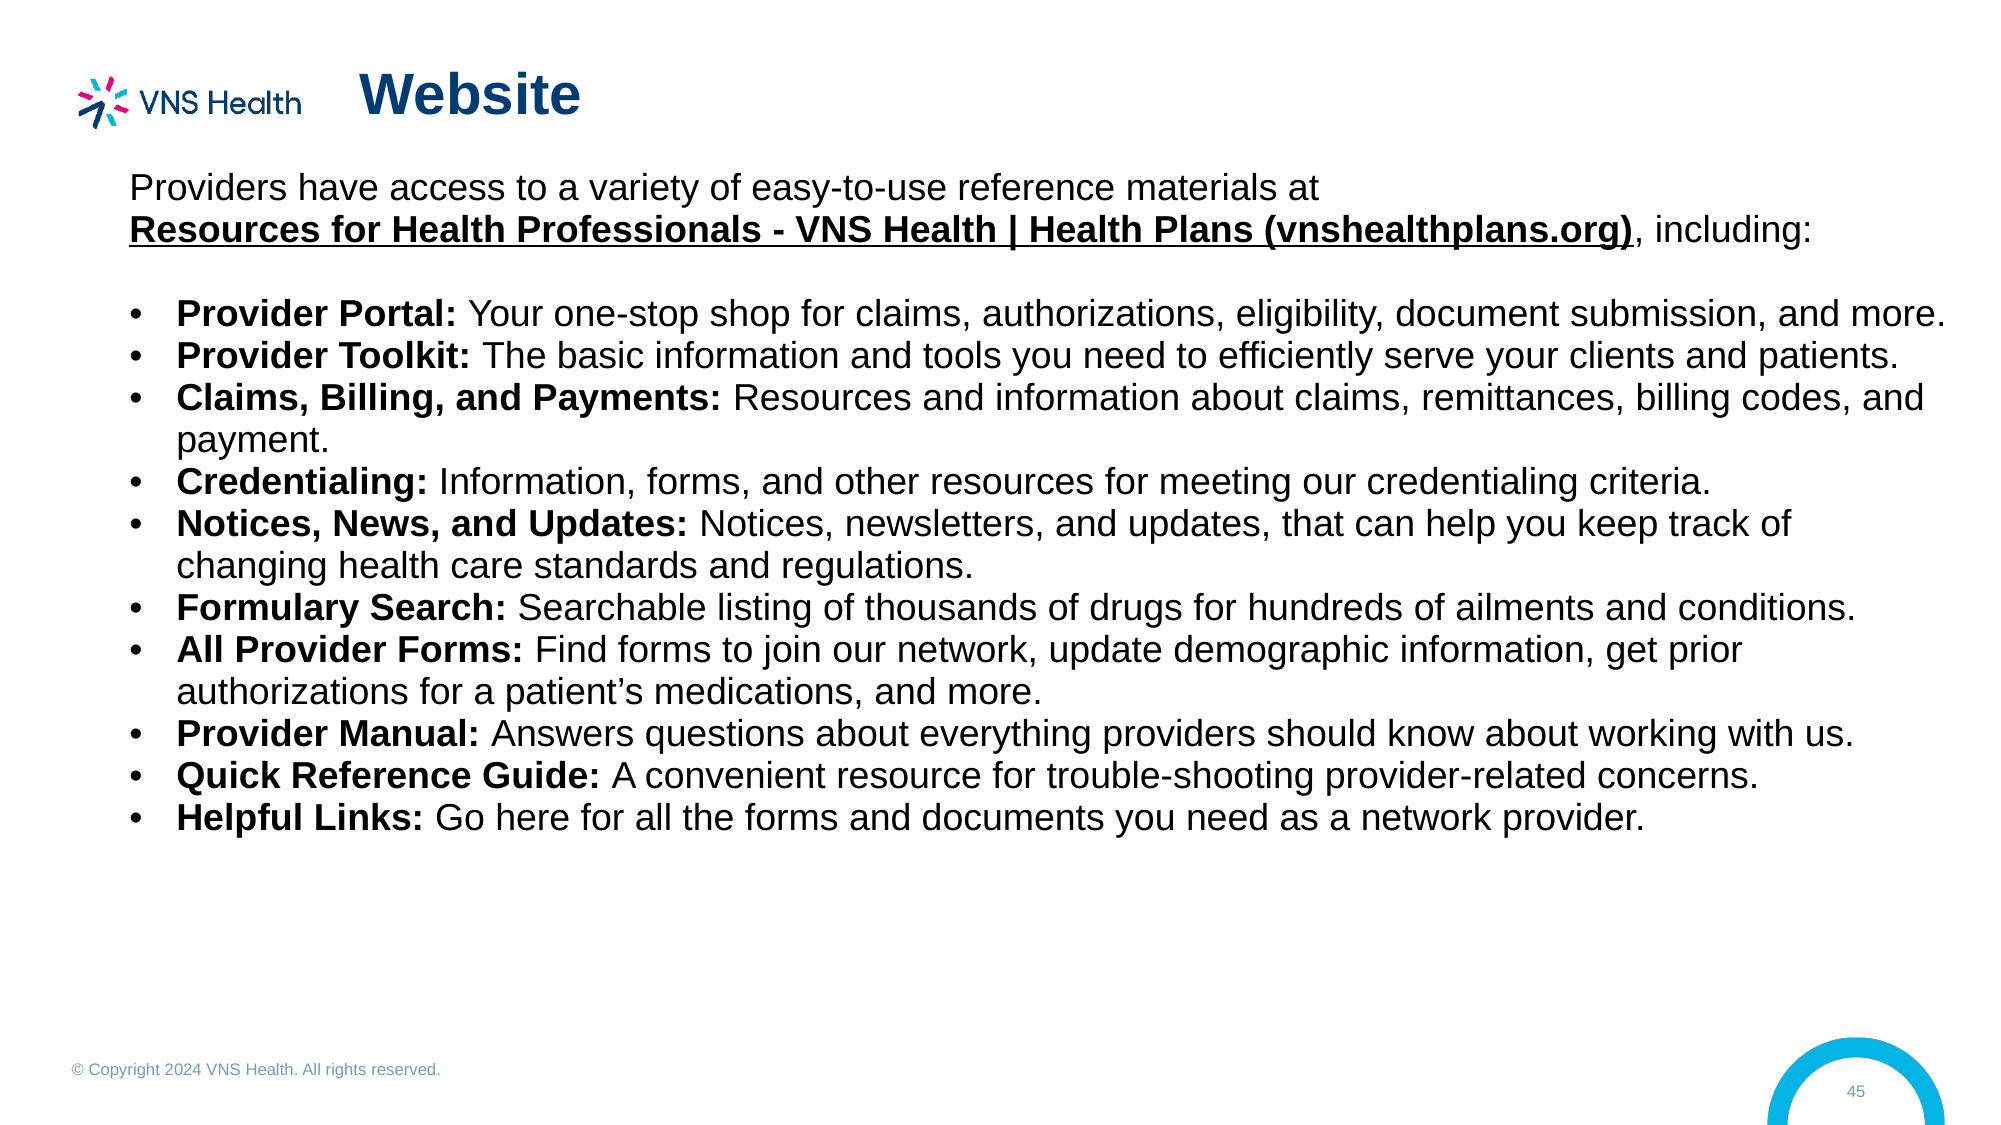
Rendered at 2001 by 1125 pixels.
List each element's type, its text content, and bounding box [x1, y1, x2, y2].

title Website [359, 47, 1874, 127]
table_header Providers have access to a variety of easy-to-use reference materials at Resources for Health Professionals - VNS Health | Health Plans (vnshealthplans.org), including: Provider Portal: Your one-stop shop for claims, authorizations, eligibility, document submission, and more. Provider Toolkit: The basic information and tools you need to efficiently serve your clients and patients. Claims, Billing, and Payments: Resources and information about claims, remittances, billing codes, and payment. Credentialing: Information, forms, and other resources for meeting our credentialing criteria. Notices, News, and Updates: Notices, newsletters, and updates, that can help you keep track of changing health care standards and regulations. Formulary Search: Searchable listing of thousands of drugs for hundreds of ailments and conditions. All Provider Forms: Find forms to join our network, update demographic information, get prior authorizations for a patient’s medications, and more. Provider Manual: Answers questions about everything providers should know about working with us. Quick Reference Guide: A convenient resource for trouble-shooting provider-related concerns. Helpful Links: Go here for all the forms and documents you need as a network provider. [115, 160, 1966, 915]
footer © Copyright 2024 VNS Health. All rights reserved. [56, 1049, 468, 1090]
slide_number 45 [1787, 1056, 1925, 1125]
picture [72, 70, 306, 135]
picture [1768, 1038, 1837, 1108]
picture [1875, 1038, 1945, 1111]
